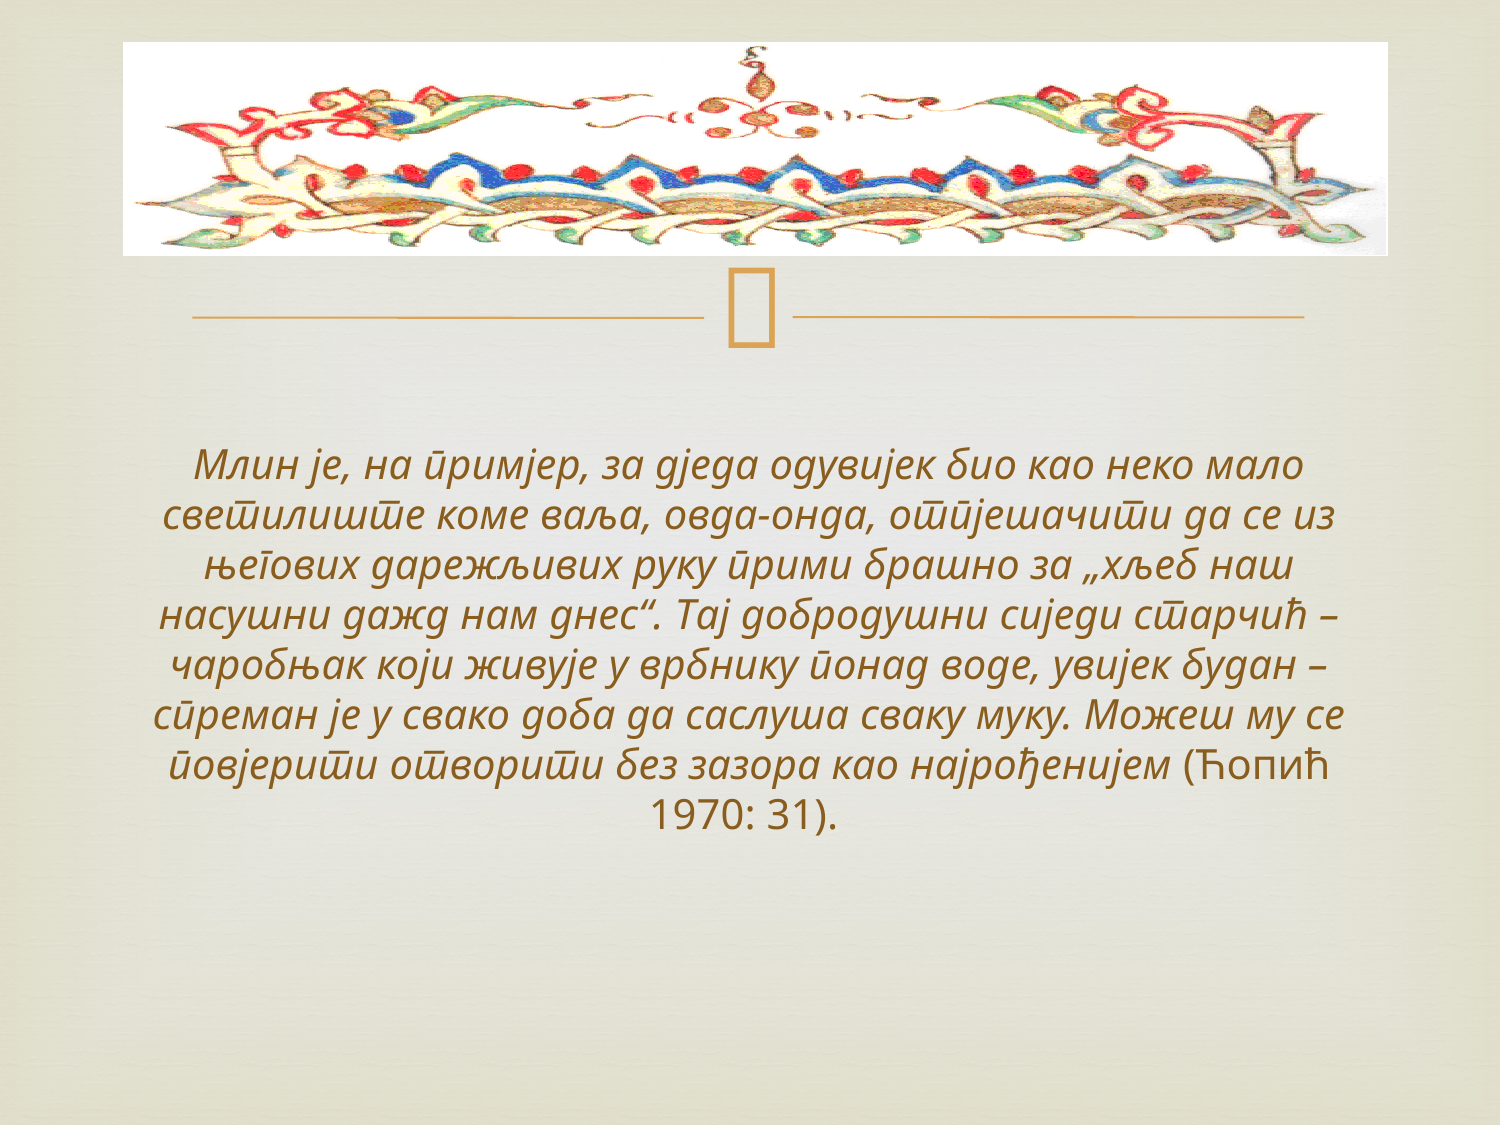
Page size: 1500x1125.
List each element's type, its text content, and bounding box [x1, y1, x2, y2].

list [123, 42, 1389, 256]
title Млин је, на примјер, за дједа одувијек био као неко мало светилиште коме ваља, овда-онда, отпјешачити да се из његових дарежљивих руку прими брашно за „хљеб наш насушни дажд нам днес“. Тај добродушни сиједи старчић – чаробњак који живује у врбнику понад воде, увијек будан – спреман је у свако доба да саслуша сваку муку. Можеш му се повјерити отворити без зазора као најрођенијем (Ћопић 1970: 31). [112, 373, 1386, 953]
